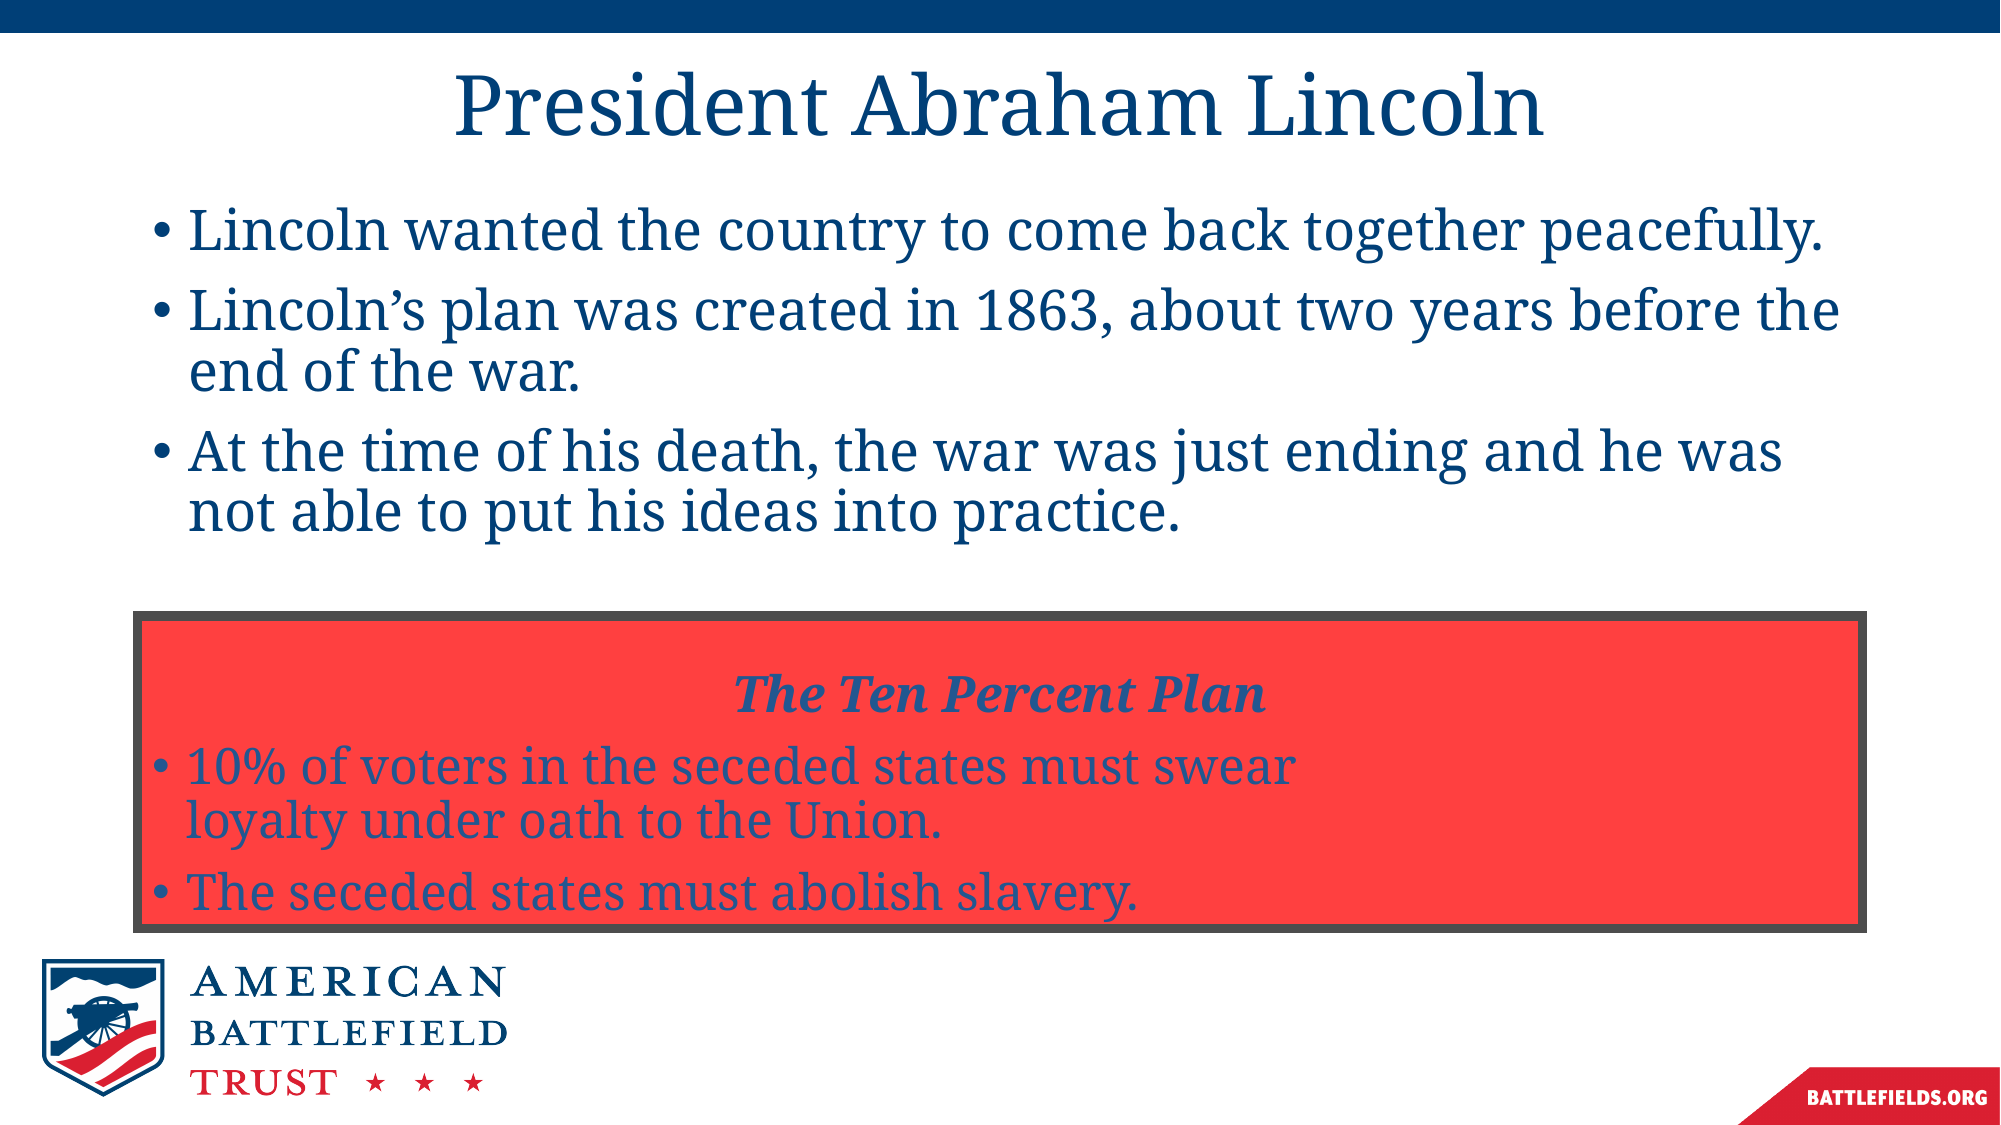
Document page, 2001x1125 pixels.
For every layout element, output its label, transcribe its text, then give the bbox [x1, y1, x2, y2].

picture [42, 959, 508, 1097]
text_box The Ten Percent Plan 10% of voters in the seceded states must swear loyalty under oath to the Union. The seceded states must abolish slavery. [136, 615, 1863, 930]
list Lincoln wanted the country to come back together peacefully. Lincoln’s plan was created in 1863, about two years before the end of the war. At the time of his death, the war was just ending and he was not able to put his ideas into practice. [137, 194, 1863, 601]
title President Abraham Lincoln [137, 38, 1863, 179]
picture [1737, 1067, 2000, 1125]
